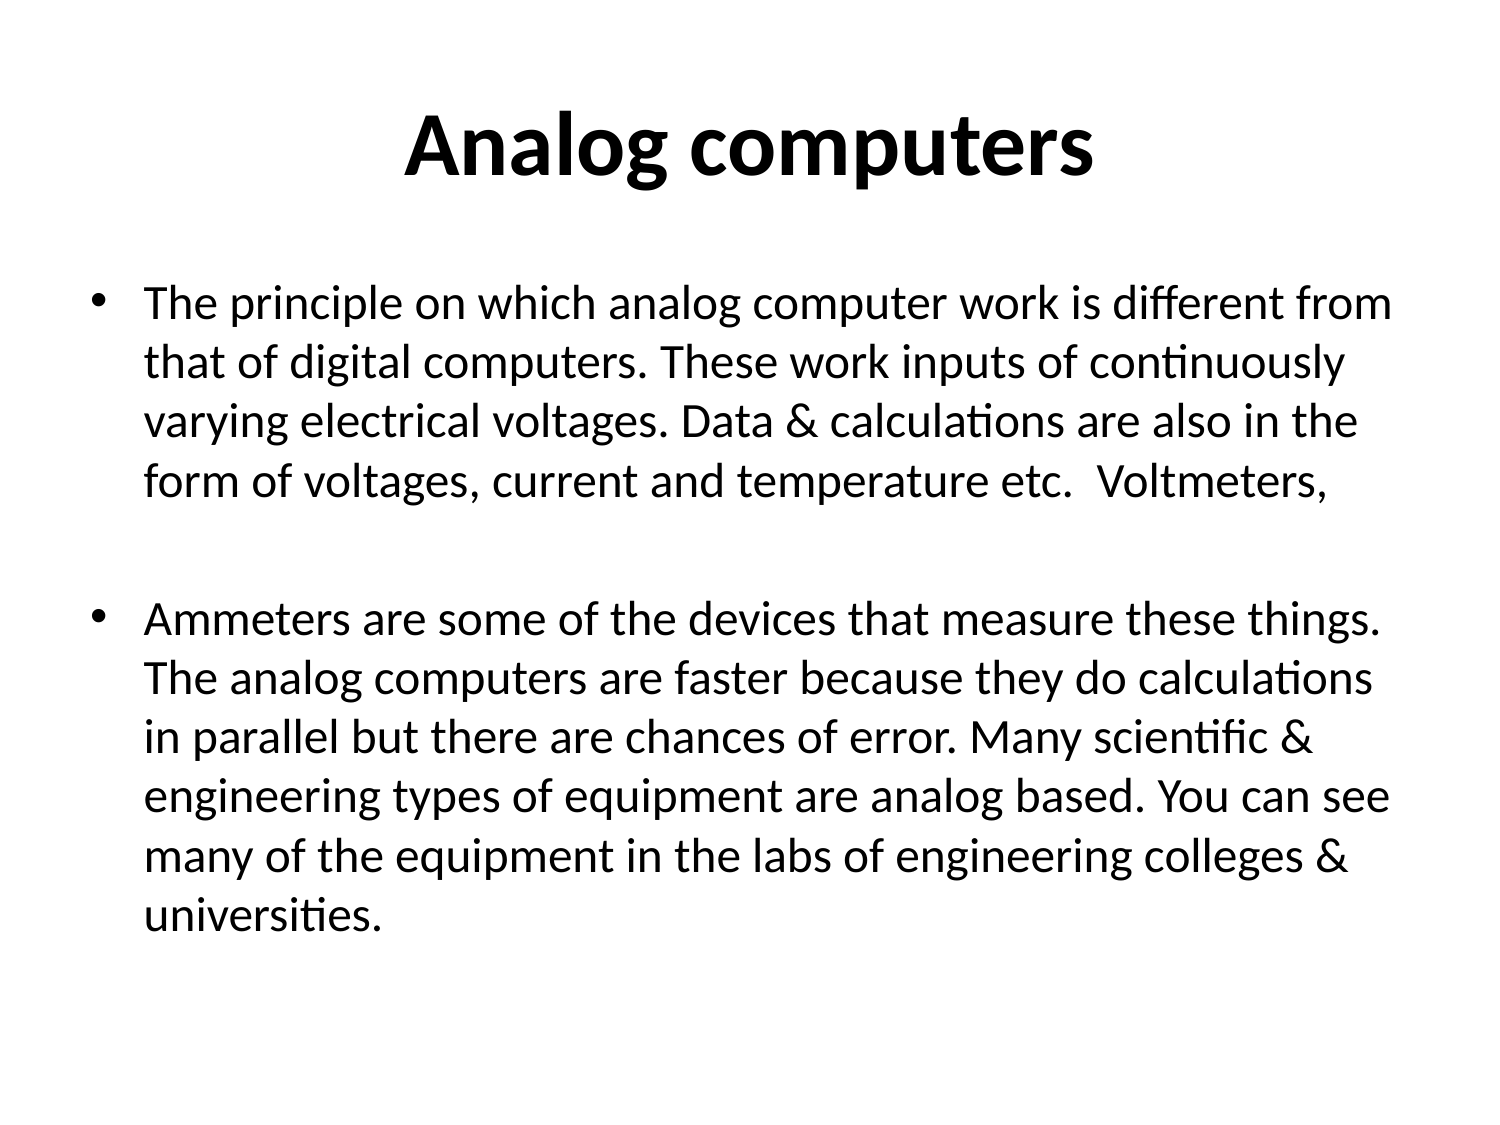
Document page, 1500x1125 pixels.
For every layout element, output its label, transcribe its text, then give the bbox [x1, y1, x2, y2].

title Analog computers [75, 45, 1425, 233]
list The principle on which analog computer work is different from that of digital computers. These work inputs of continuously varying electrical voltages. Data & calculations are also in the form of voltages, current and temperature etc. Voltmeters, Ammeters are some of the devices that measure these things. The analog computers are faster because they do calculations in parallel but there are chances of error. Many scientific & engineering types of equipment are analog based. You can see many of the equipment in the labs of engineering colleges & universities. [75, 262, 1425, 1005]
